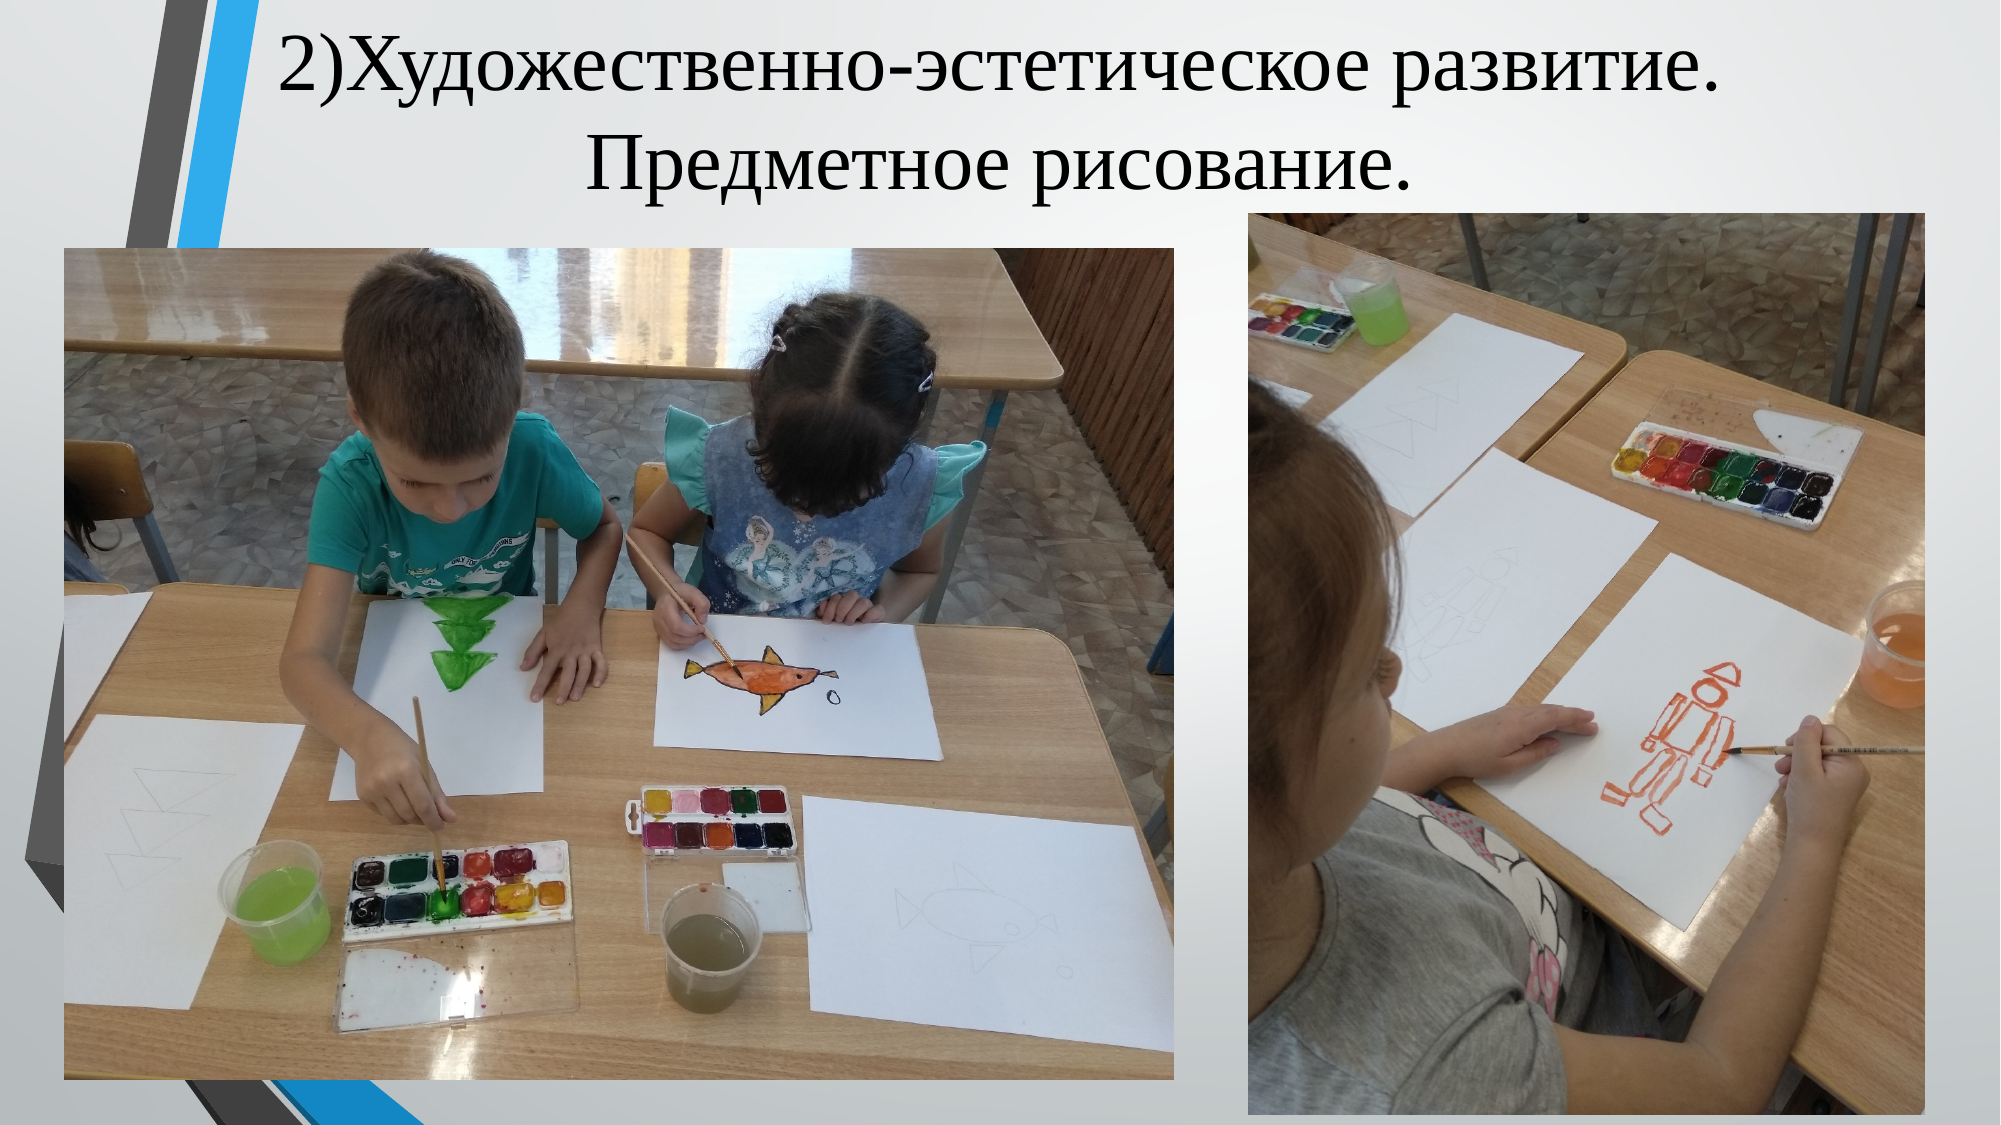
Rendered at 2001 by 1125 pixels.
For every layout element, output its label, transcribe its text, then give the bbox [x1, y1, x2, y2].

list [64, 247, 1174, 1080]
title 2)Художественно-эстетическое развитие. Предметное рисование. [0, 0, 2000, 214]
picture [1248, 213, 1925, 1115]
